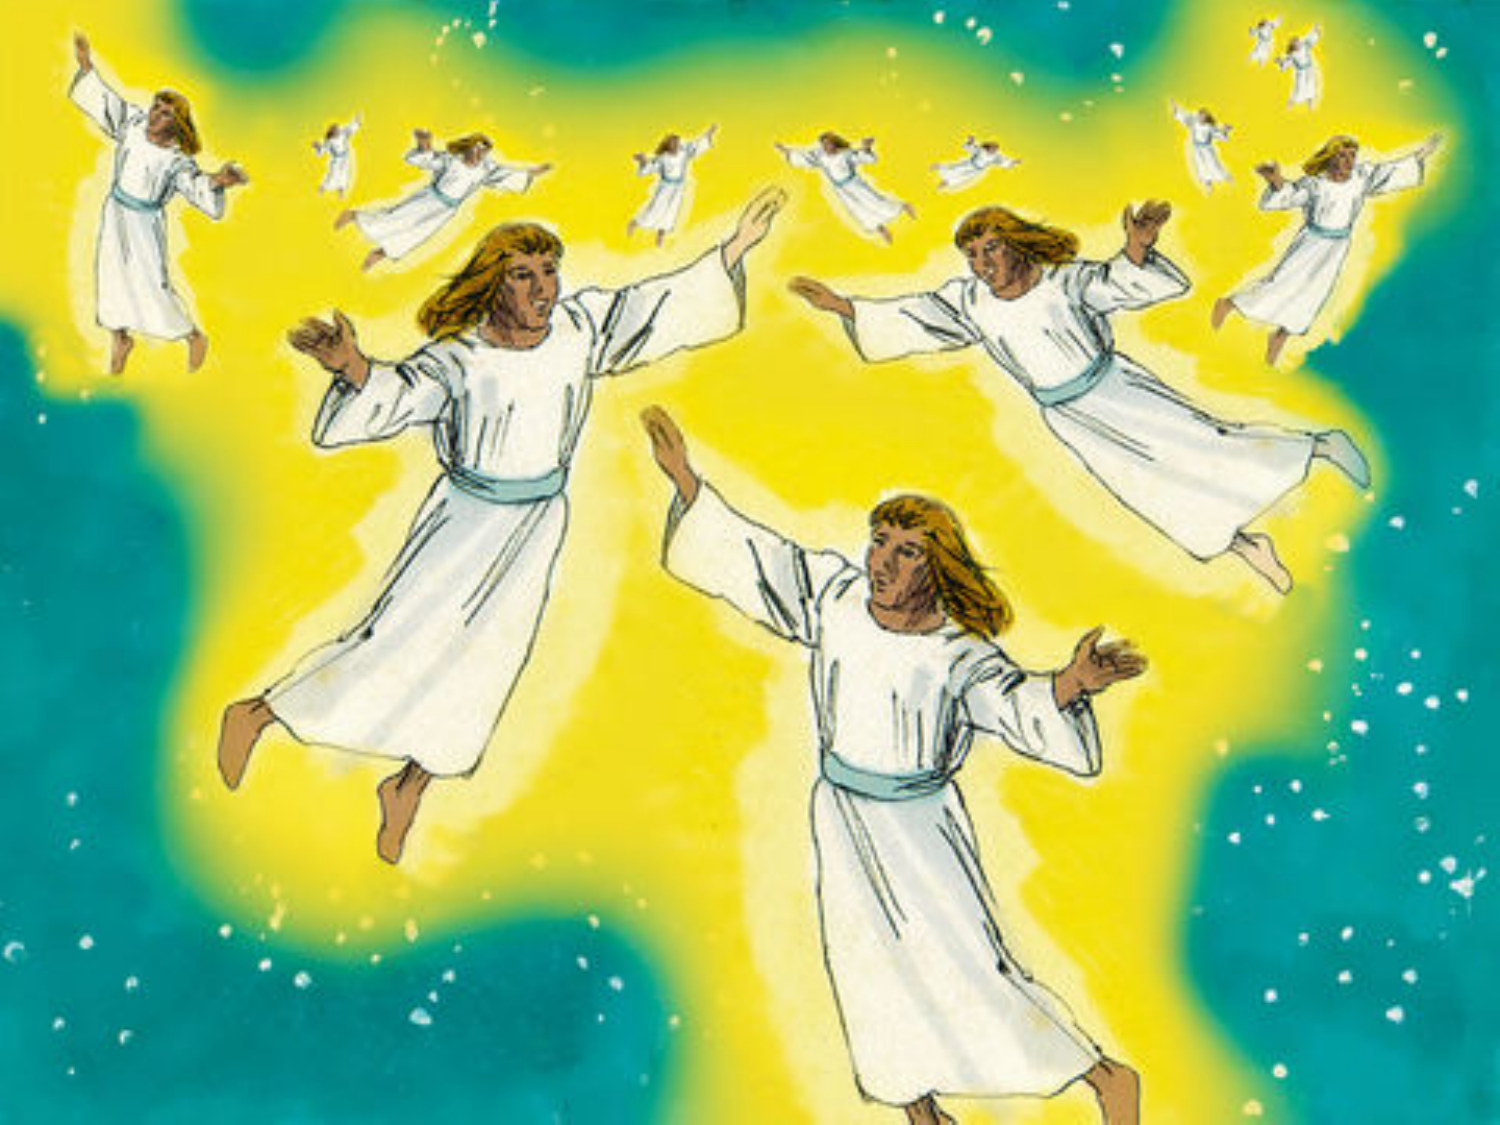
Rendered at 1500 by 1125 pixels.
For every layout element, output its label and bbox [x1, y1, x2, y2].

list [0, 0, 1500, 1125]
